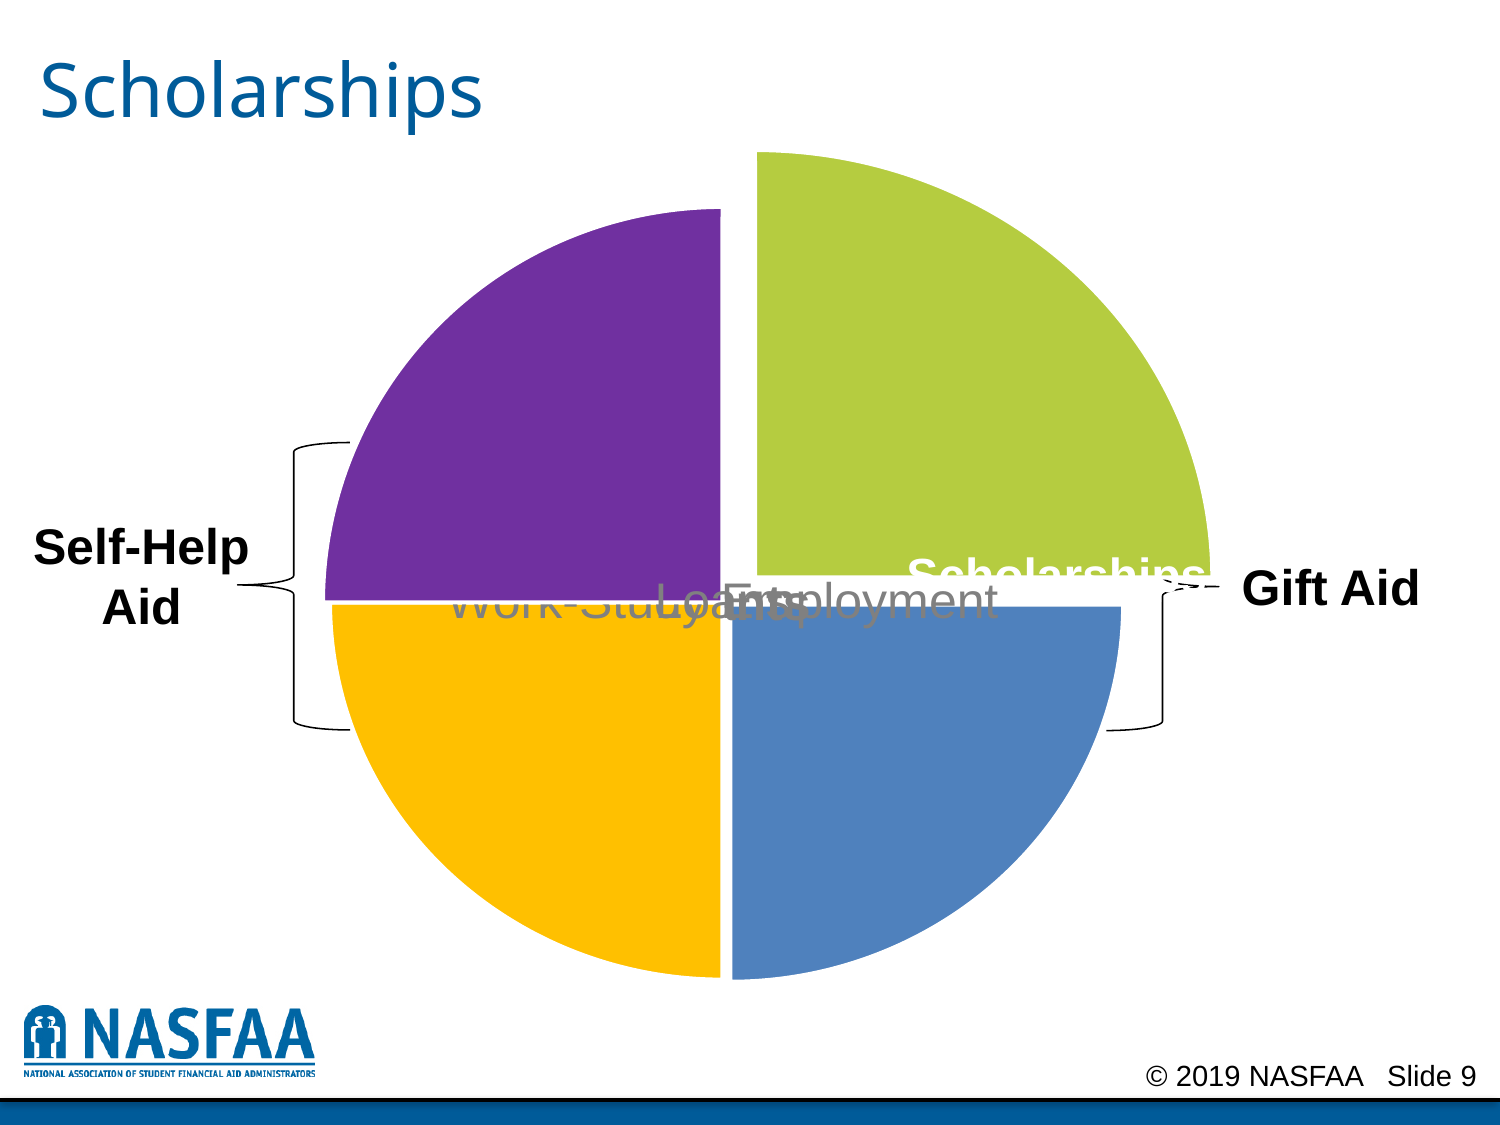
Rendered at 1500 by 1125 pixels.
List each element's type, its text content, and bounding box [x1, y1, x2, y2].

text_box Gift Aid [1335, 548, 1454, 624]
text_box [168, 187, 1332, 963]
picture [24, 1005, 315, 1077]
title Scholarships [24, 0, 1475, 188]
text_box Self-Help Aid [16, 506, 163, 642]
